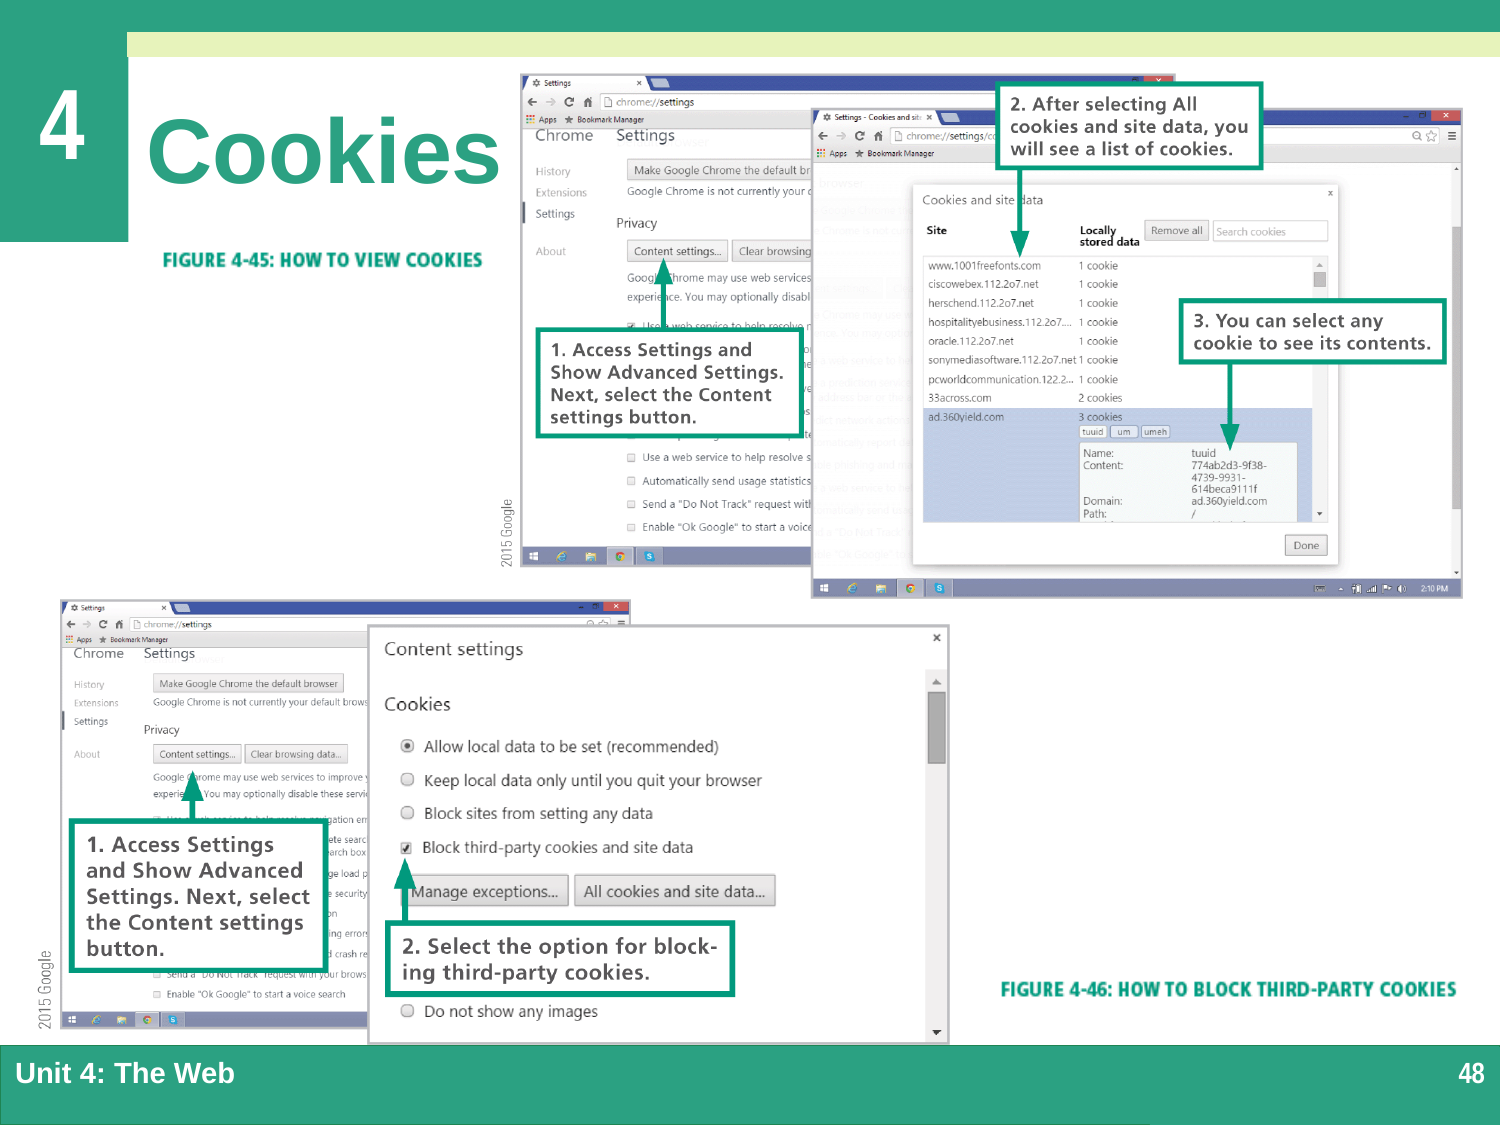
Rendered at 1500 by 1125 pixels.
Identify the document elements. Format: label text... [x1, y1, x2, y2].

picture [149, 237, 488, 280]
slide_number 48 [1149, 1046, 1500, 1125]
title Cookies [131, 60, 1500, 234]
picture [37, 599, 951, 1046]
footer Unit 4: The Web [0, 1046, 1149, 1125]
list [499, 73, 1463, 599]
picture [999, 974, 1465, 1001]
